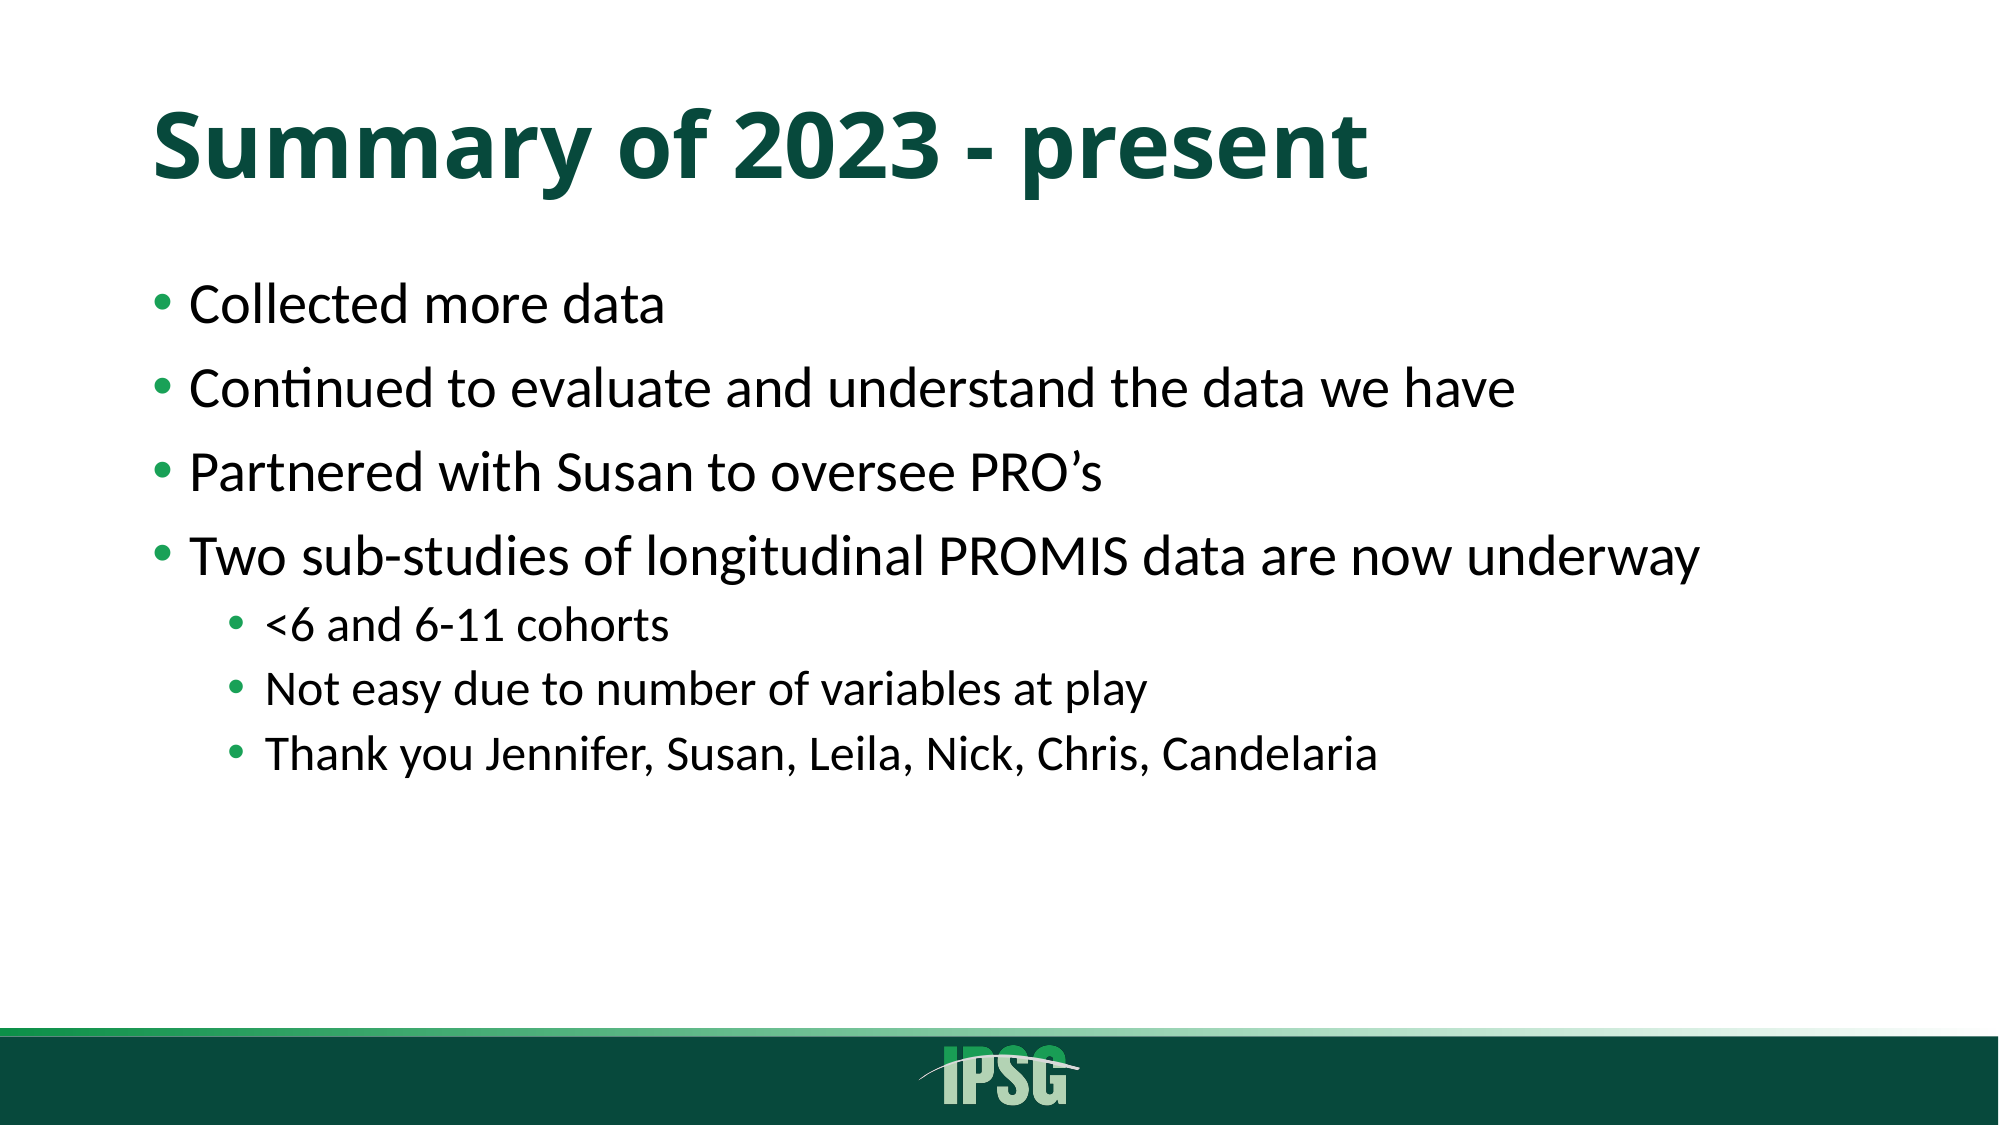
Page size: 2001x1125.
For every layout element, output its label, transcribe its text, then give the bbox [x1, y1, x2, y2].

picture [911, 1042, 1087, 1108]
title Summary of 2023 - present [137, 59, 1863, 239]
list Collected more data Continued to evaluate and understand the data we have Partnered with Susan to oversee PRO’s Two sub-studies of longitudinal PROMIS data are now underway <6 and 6-11 cohorts Not easy due to number of variables at play Thank you Jennifer, Susan, Leila, Nick, Chris, Candelaria [137, 265, 1863, 1014]
